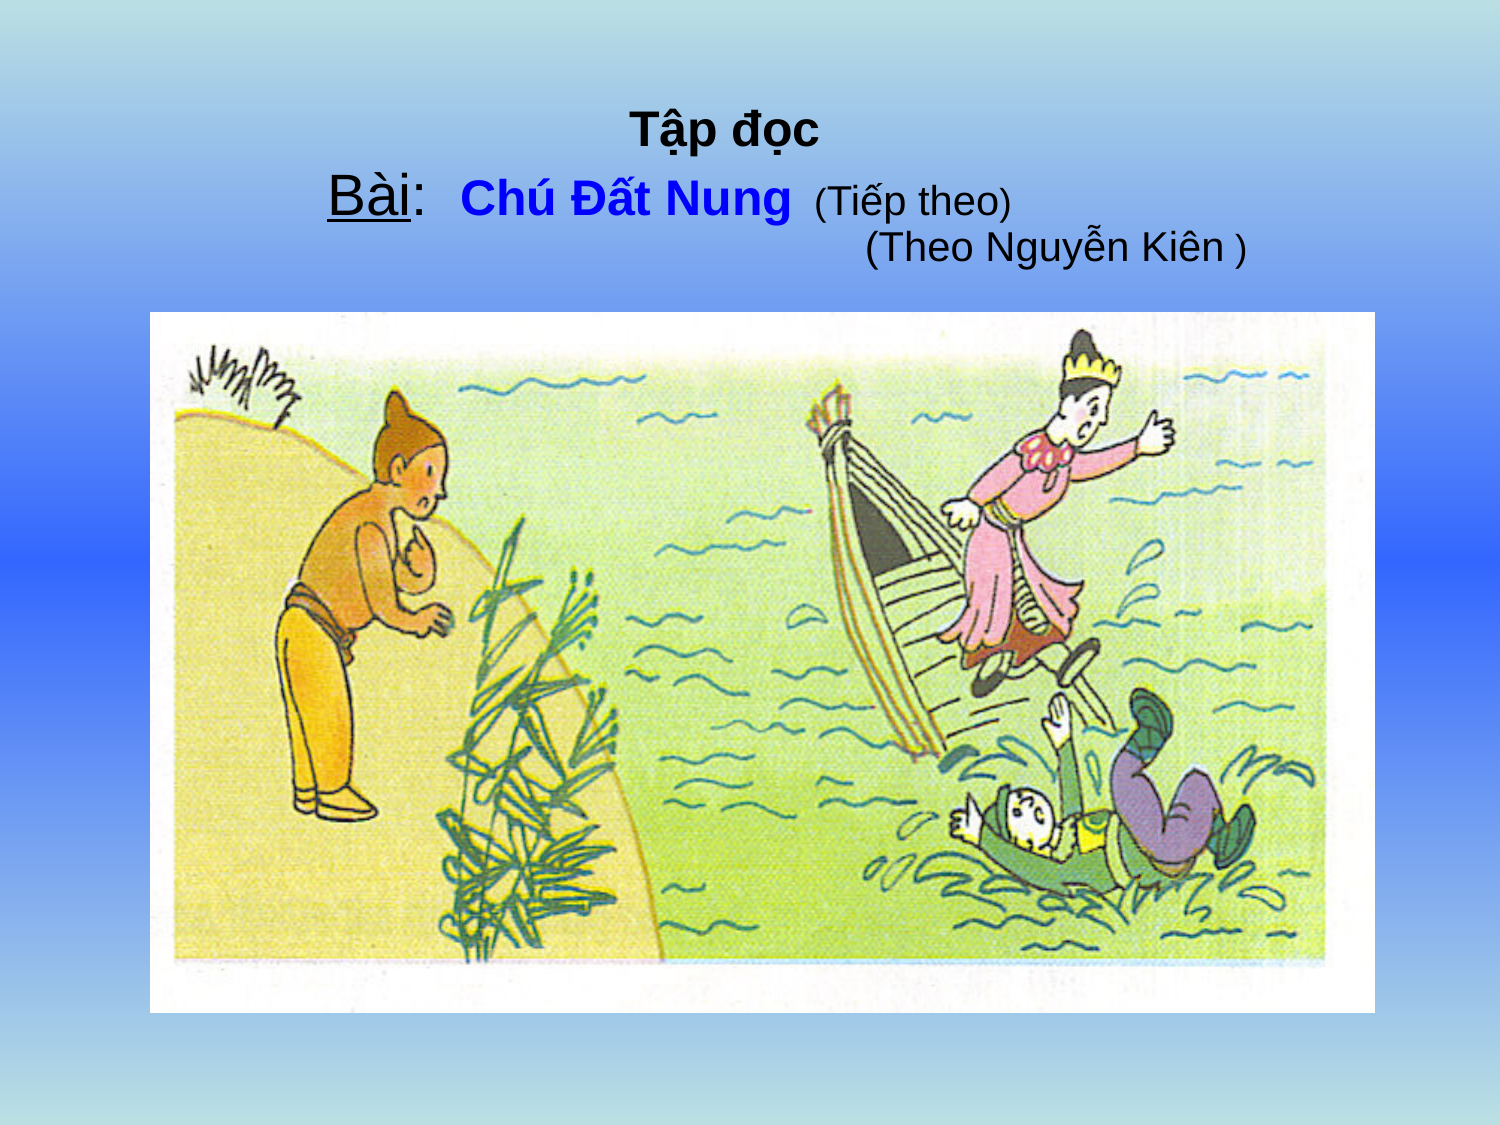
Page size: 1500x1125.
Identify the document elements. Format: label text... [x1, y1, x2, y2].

text_box Tập đọc [537, 89, 913, 165]
text_box Bài: Chú Đất Nung (Tiếp theo) [312, 149, 1063, 235]
picture [149, 312, 1376, 1013]
text_box (Theo Nguyễn Kiên ) [849, 212, 1338, 278]
